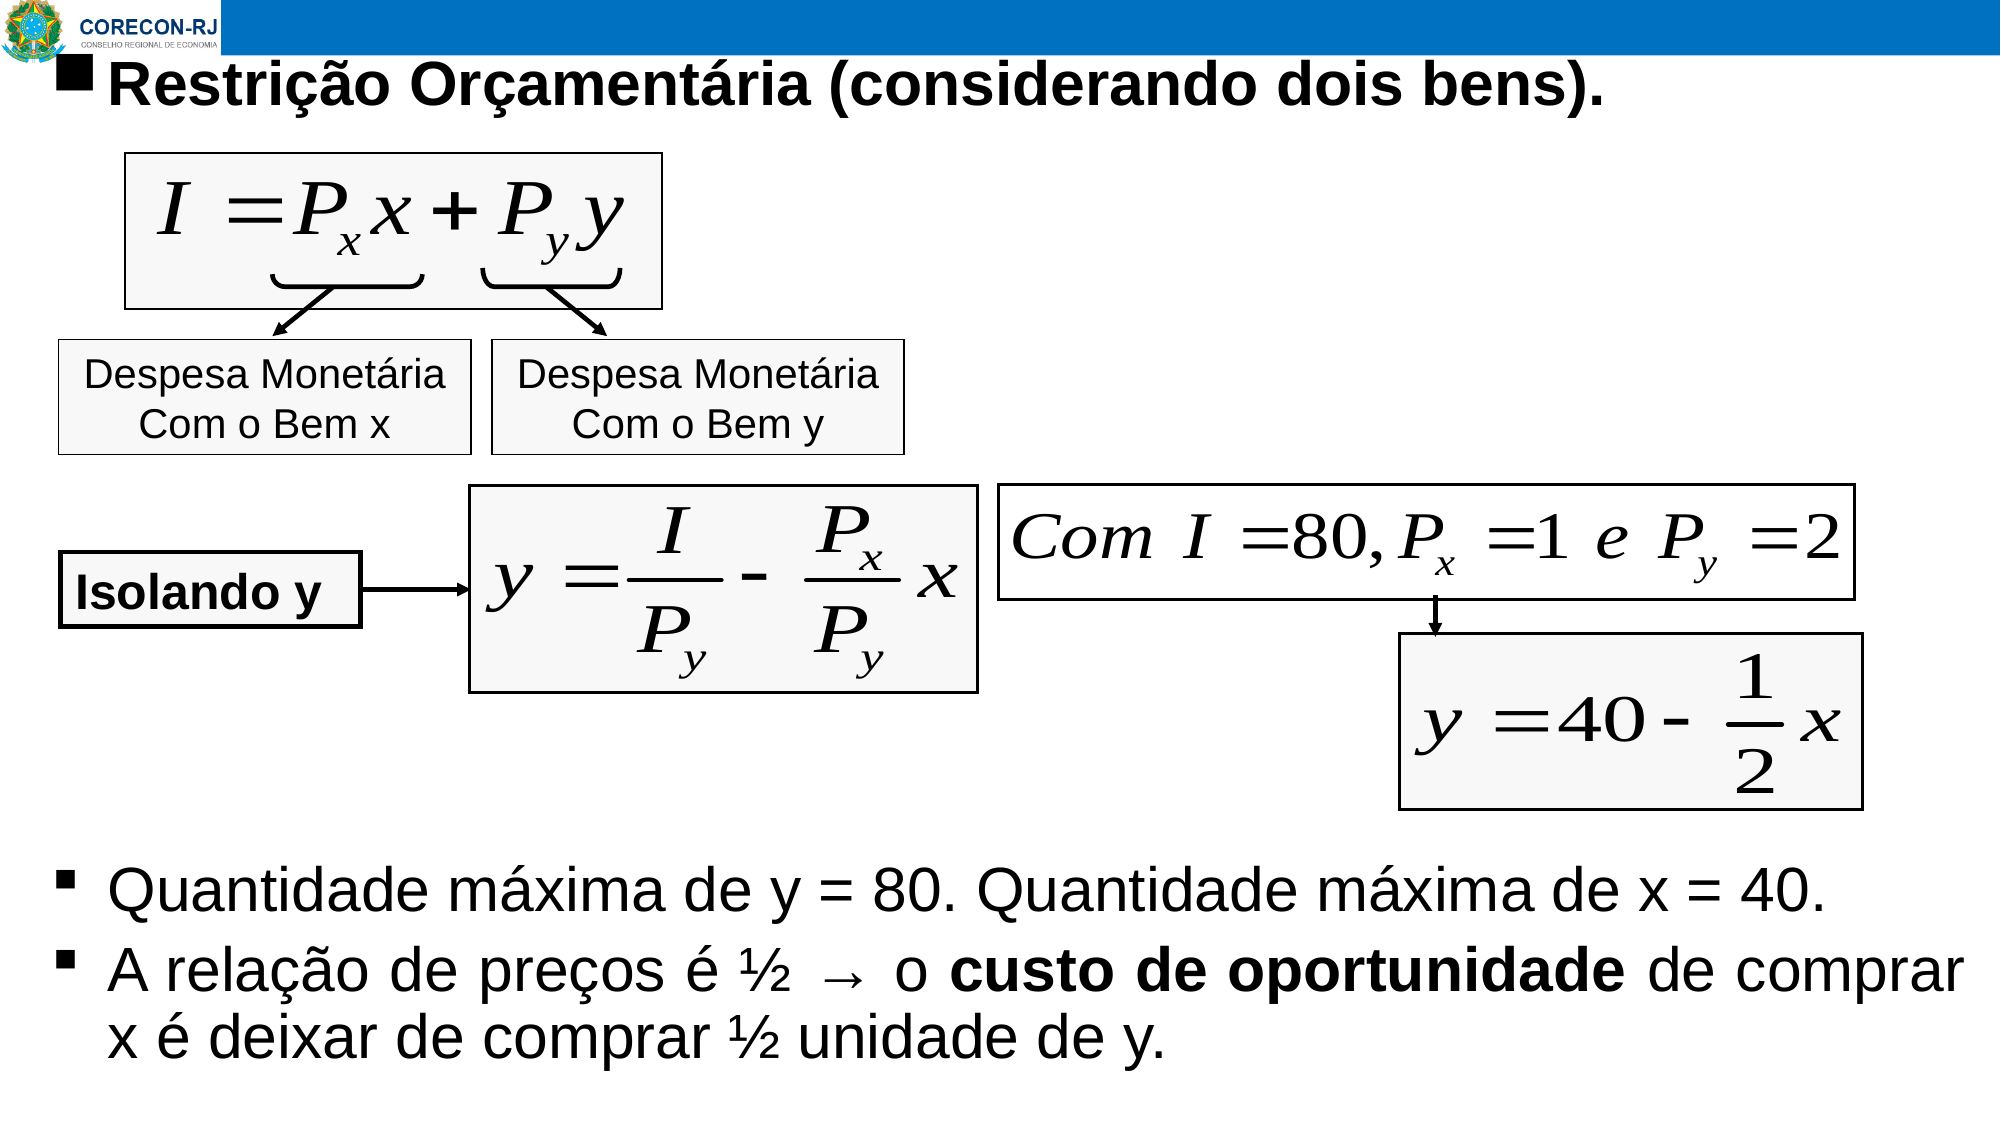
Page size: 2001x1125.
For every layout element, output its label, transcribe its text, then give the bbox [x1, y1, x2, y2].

text_box [124, 153, 663, 309]
text_box [272, 289, 331, 337]
text_box Despesa Monetária Com o Bem y [491, 339, 905, 455]
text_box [1400, 635, 1861, 808]
text_box Isolando y [60, 551, 361, 627]
picture [0, 0, 221, 65]
text_box Restrição Orçamentária (considerando dois bens). [36, 35, 1756, 133]
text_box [999, 486, 1854, 598]
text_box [470, 486, 977, 691]
text_box [548, 289, 608, 337]
text_box Despesa Monetária Com o Bem x [58, 339, 471, 455]
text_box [140, 155, 647, 282]
list Quantidade máxima de y = 80. Quantidade máxima de x = 40. A relação de preços é ½ → o custo de oportunidade de comprar x é deixar de comprar ½ unidade de y. [36, 849, 1981, 1029]
text_box [361, 583, 465, 596]
